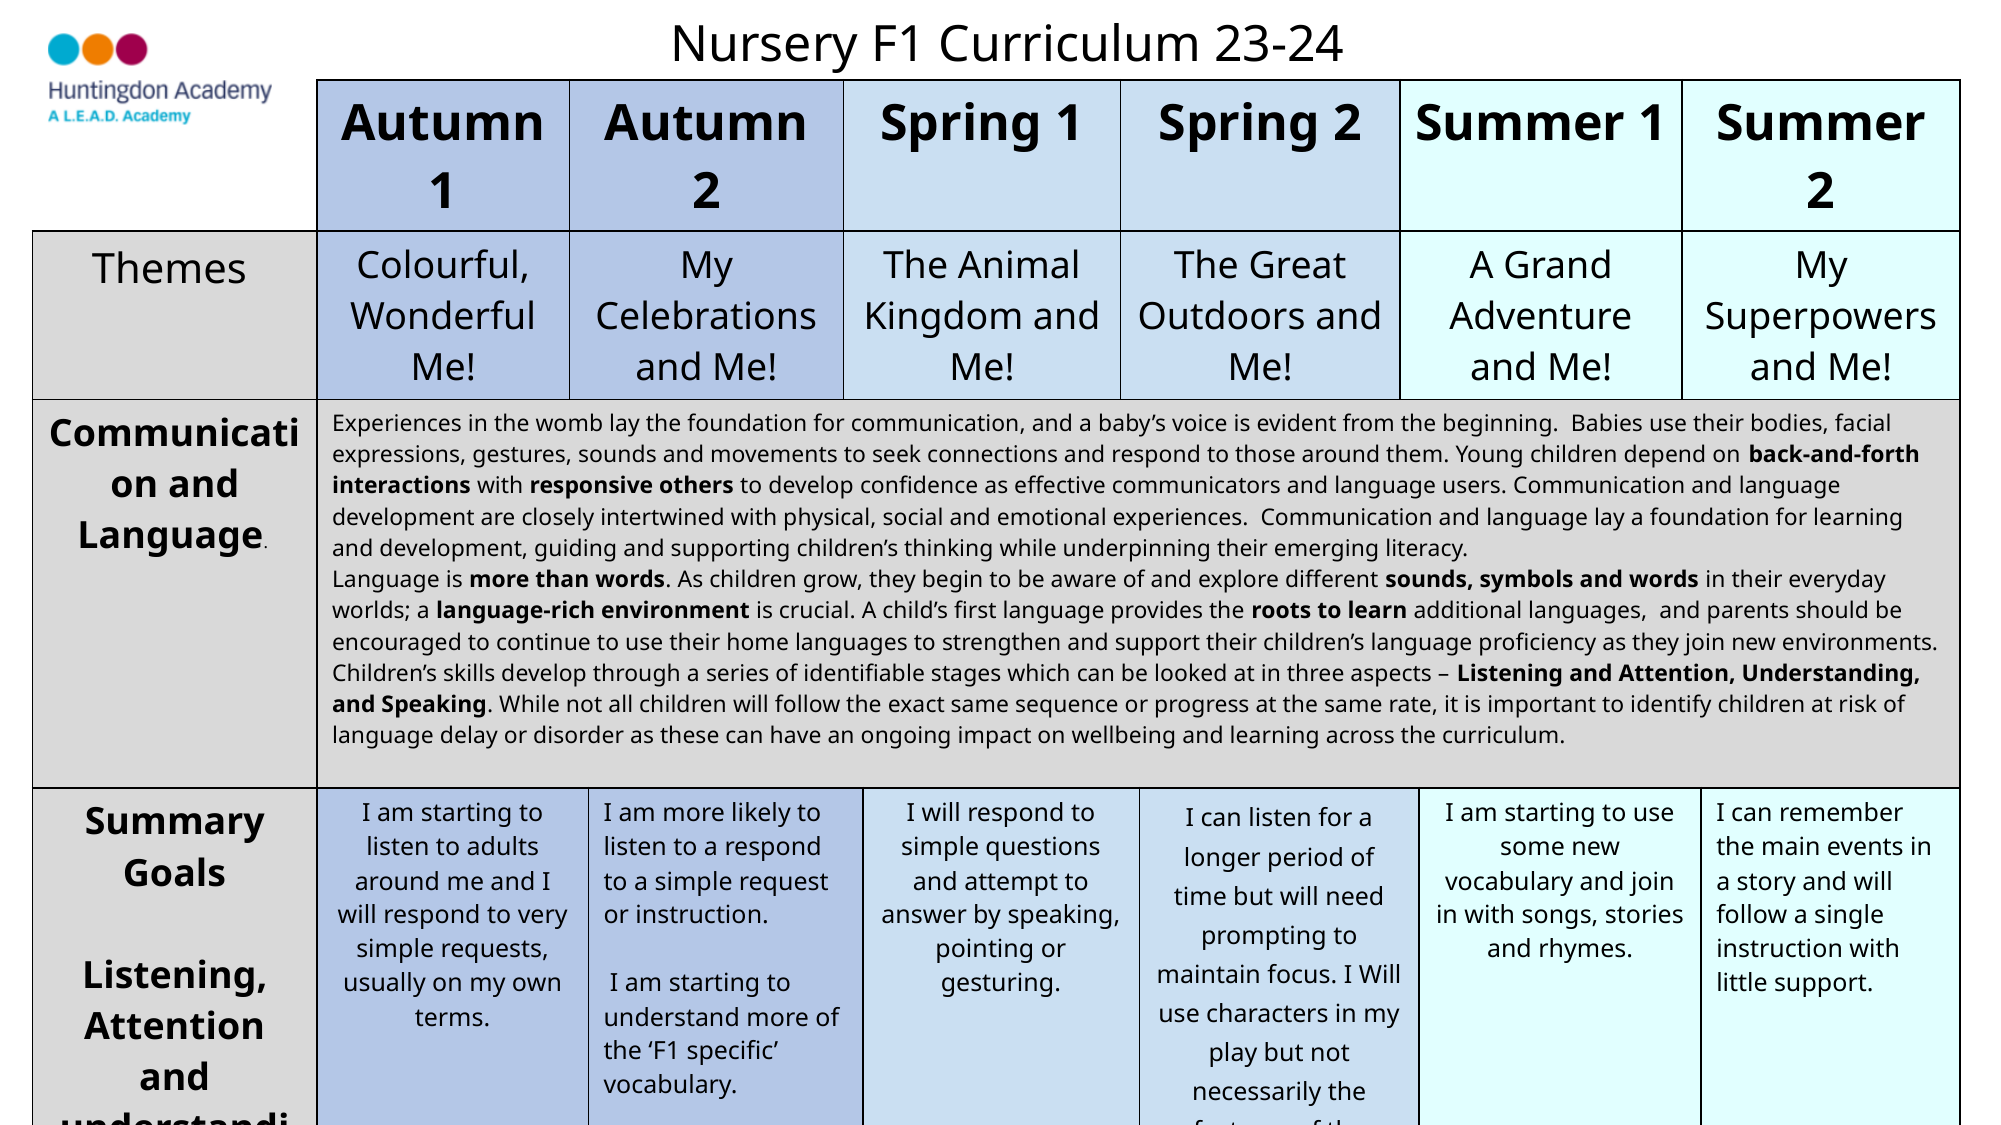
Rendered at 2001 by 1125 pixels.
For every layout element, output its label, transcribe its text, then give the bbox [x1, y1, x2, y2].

text_box Nursery F1 Curriculum 23-24 [145, 0, 1870, 80]
table_cell I will respond to simple questions and attempt to answer by speaking, pointing or gesturing. [864, 789, 1139, 1125]
picture [32, 18, 277, 141]
table_cell Experiences in the womb lay the foundation for communication, and a baby’s voice is evident from the beginning. Babies use their bodies, facial expressions, gestures, sounds and movements to seek connections and respond to those around them. Young children depend on back-and-forth interactions with responsive others to develop confidence as effective communicators and language users. Communication and language development are closely intertwined with physical, social and emotional experiences. Communication and language lay a foundation for learning and development, guiding and supporting children’s thinking while underpinning their emerging literacy. Language is more than words. As children grow, they begin to be aware of and explore different sounds, symbols and words in their everyday worlds; a language-rich environment is crucial. A child’s first language provides the roots to learn additional languages, and parents should be encouraged to continue to use their home languages to strengthen and support their children’s language proficiency as they join new environments. Children’s skills develop through a series of identifiable stages which can be looked at in three aspects – Listening and Attention, Understanding, and Speaking. While not all children will follow the exact same sequence or progress at the same rate, it is important to identify children at risk of language delay or disorder as these can have an ongoing impact on wellbeing and learning across the curriculum. [318, 400, 1959, 787]
table_cell The Great Outdoors and Me! [1121, 232, 1399, 399]
table_header Summer 1 [1401, 81, 1681, 230]
table_cell My Superpowers and Me! [1683, 232, 1959, 399]
table_cell Summary Goals Listening, Attention and understanding Speaking [33, 789, 316, 1125]
table_header Spring 2 [1121, 81, 1399, 230]
table_cell I am starting to use some new vocabulary and join in with songs, stories and rhymes. [1420, 789, 1700, 1125]
table_header [32, 80, 316, 230]
table_cell I am starting to listen to adults around me and I will respond to very simple requests, usually on my own terms. [318, 789, 588, 1125]
table_cell I can remember the main events in a story and will follow a single instruction with little support. [1702, 789, 1959, 1125]
table_header Autumn 1 [318, 81, 569, 230]
table_cell I am more likely to listen to a respond to a simple request or instruction. I am starting to understand more of the ‘F1 specific’ vocabulary. [589, 789, 862, 1125]
table_cell Themes [33, 232, 316, 399]
table_header Autumn 2 [570, 81, 843, 230]
table_cell Colourful, Wonderful Me! [318, 232, 569, 399]
table_cell My Celebrations and Me! [570, 232, 843, 399]
table_cell The Animal Kingdom and Me! [844, 232, 1120, 399]
table_header Summer 2 [1683, 81, 1959, 230]
table_cell A Grand Adventure and Me! [1401, 232, 1681, 399]
table_header Spring 1 [844, 81, 1120, 230]
table_cell I can listen for a longer period of time but will need prompting to maintain focus. I Will use characters in my play but not necessarily the features of the characters or the events from a story. [1140, 789, 1418, 1125]
table_cell Communication and Language. [33, 400, 316, 787]
